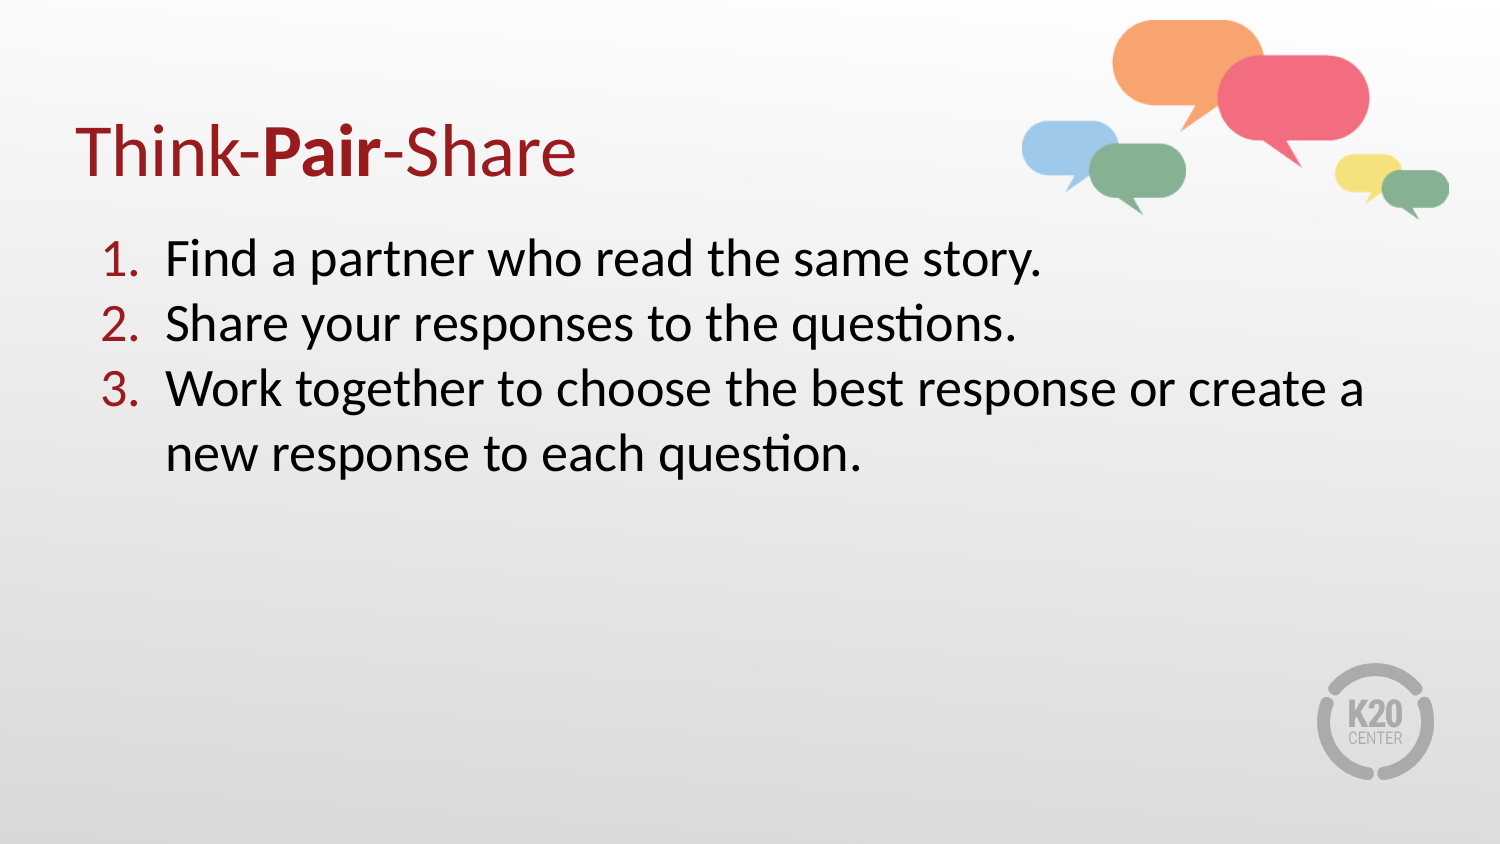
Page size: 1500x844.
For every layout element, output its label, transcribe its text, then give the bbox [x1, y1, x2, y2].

picture [1300, 646, 1451, 797]
title Think-Pair-Share [75, 50, 1016, 191]
list Find a partner who read the same story. Share your responses to the questions. Work together to choose the best response or create a new response to each question. [75, 214, 1425, 779]
picture [1021, 20, 1450, 221]
